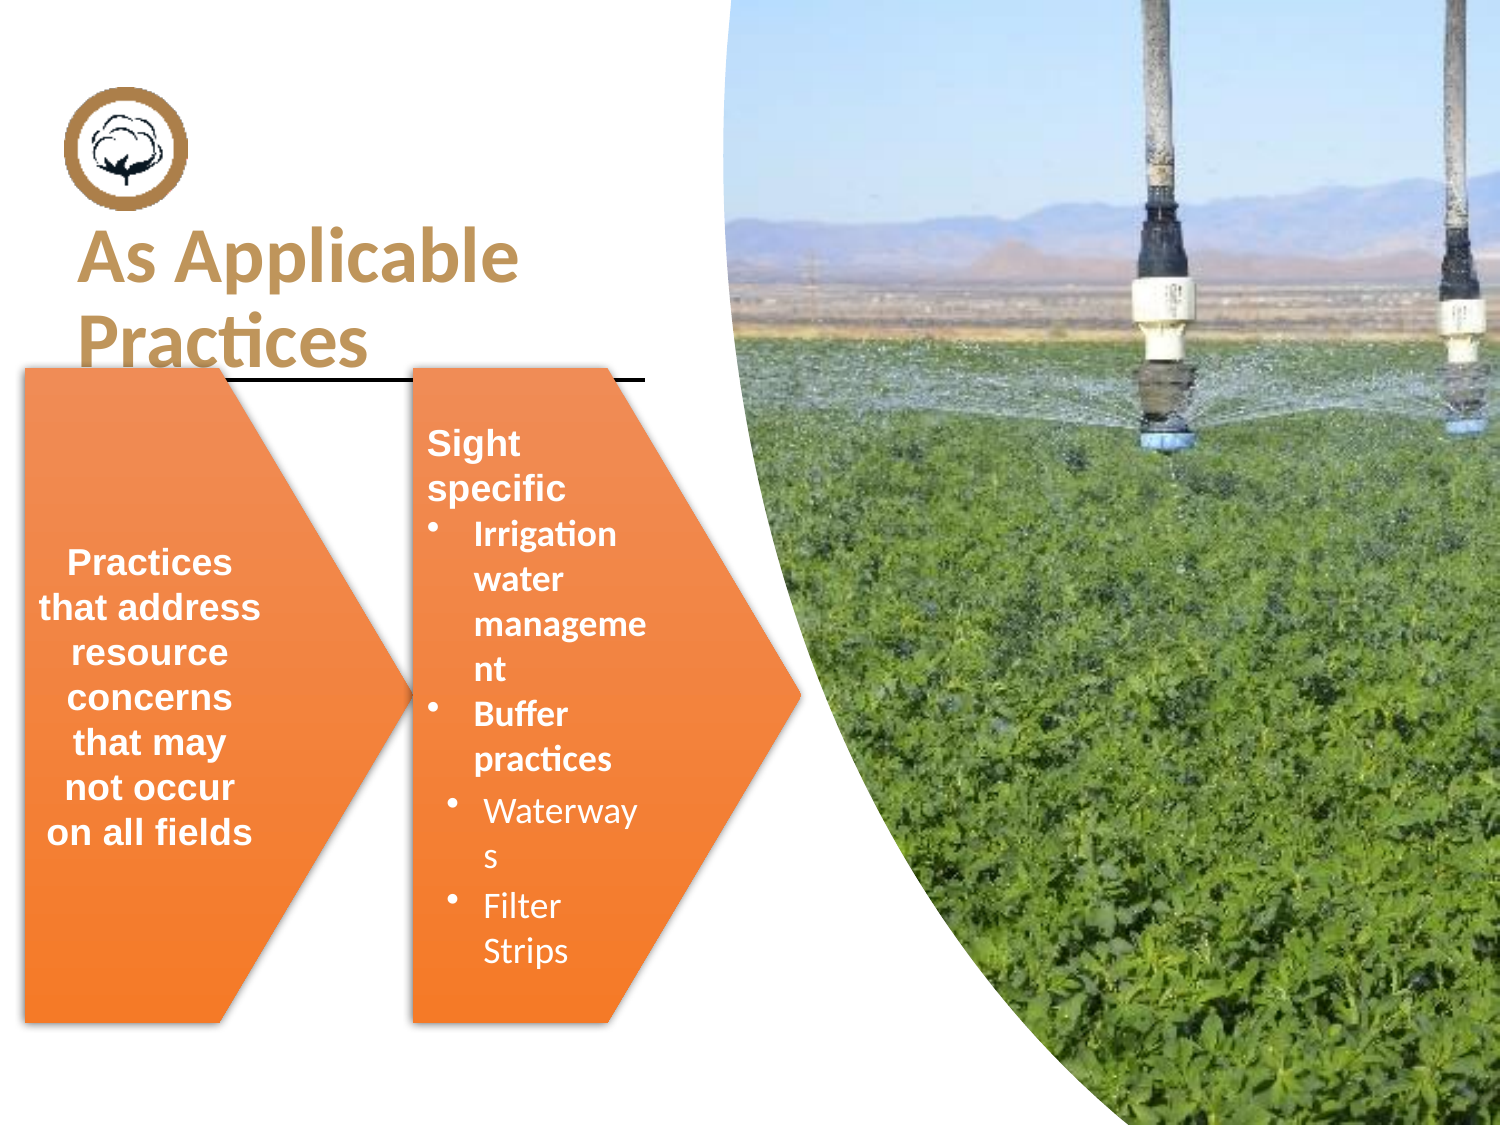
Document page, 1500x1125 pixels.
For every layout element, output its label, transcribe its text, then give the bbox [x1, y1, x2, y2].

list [24, 367, 802, 1023]
picture [64, 87, 188, 160]
title As Applicable Practices [62, 160, 693, 367]
picture [723, 0, 1500, 1125]
